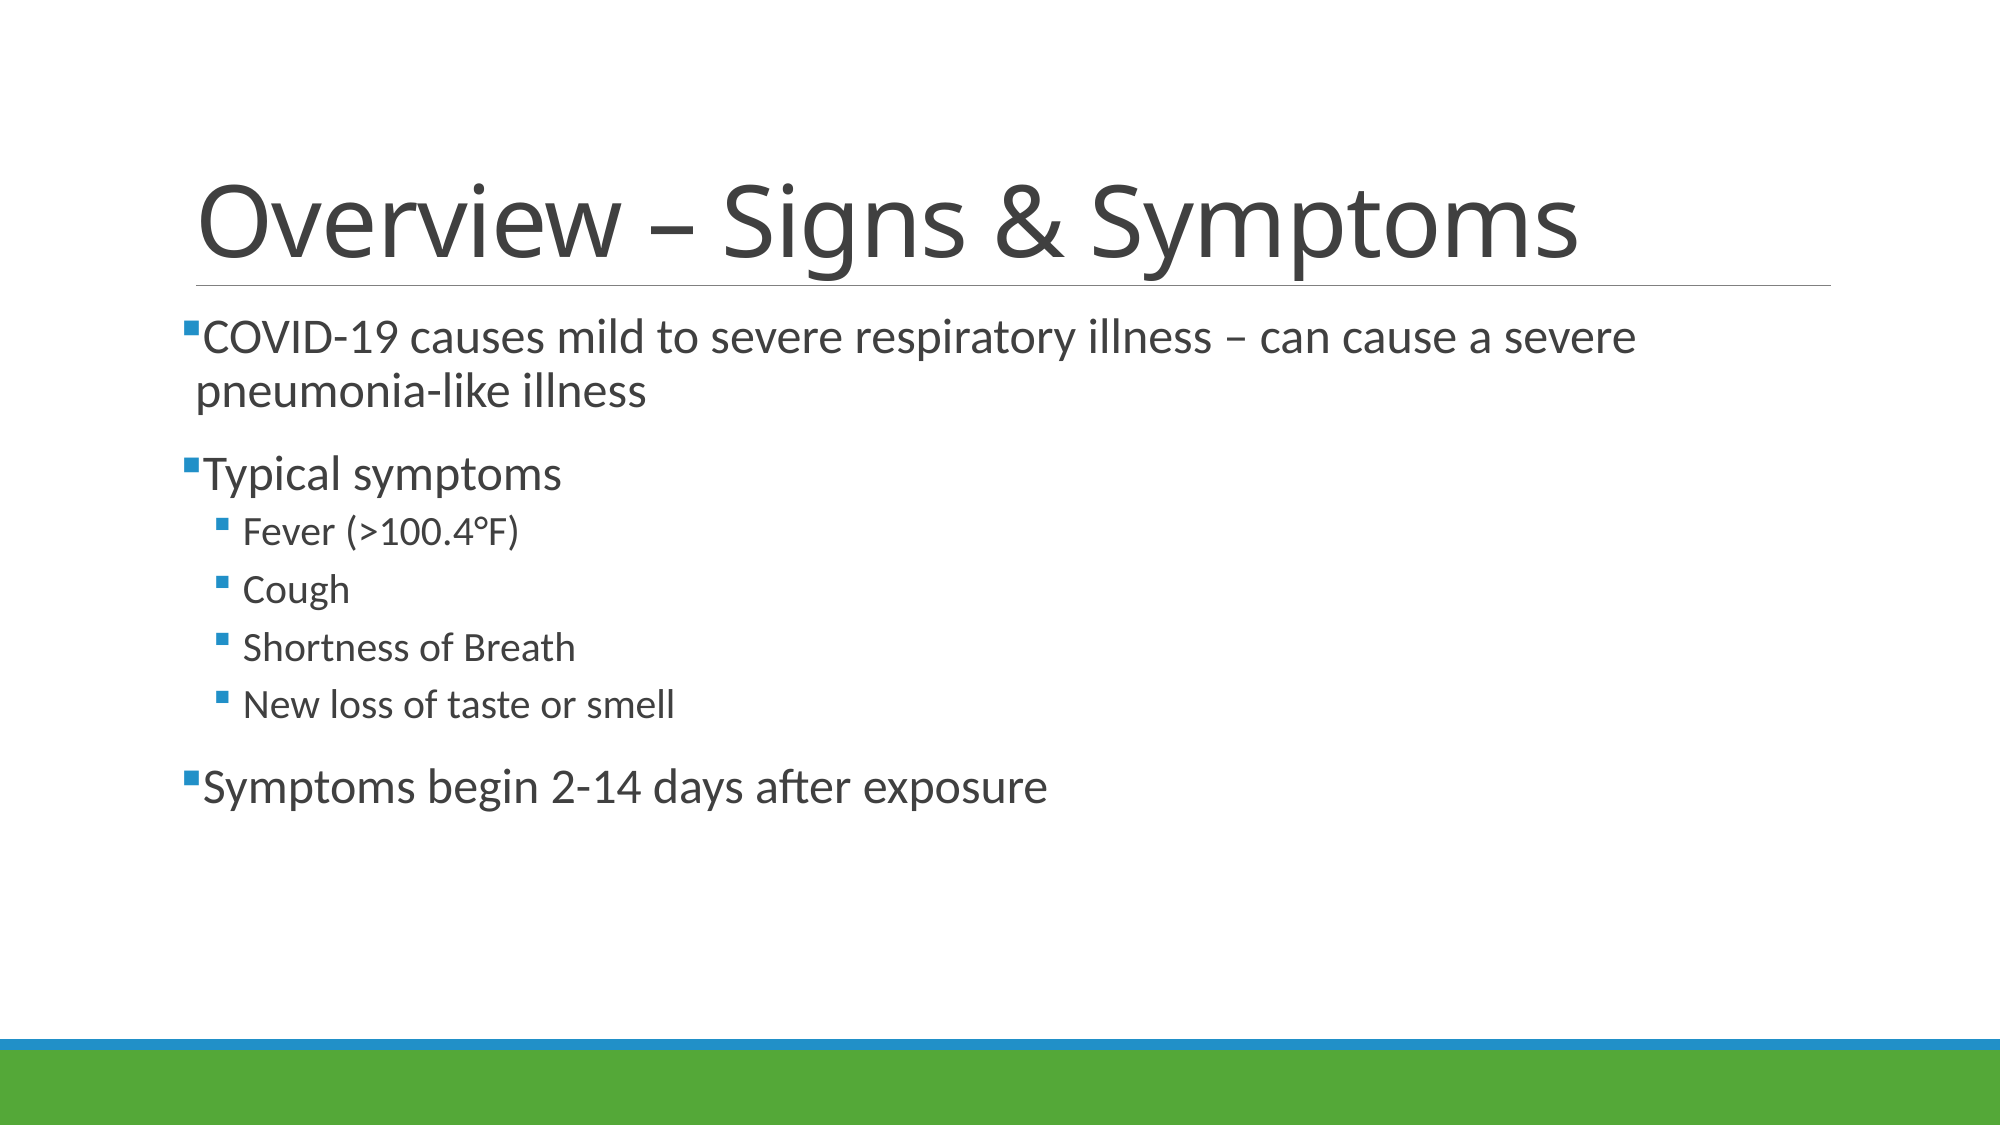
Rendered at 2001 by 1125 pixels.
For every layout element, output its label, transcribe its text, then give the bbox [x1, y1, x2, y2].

list COVID-19 causes mild to severe respiratory illness – can cause a severe pneumonia-like illness Typical symptoms Fever (>100.4°F) Cough Shortness of Breath New loss of taste or smell Symptoms begin 2-14 days after exposure [180, 302, 1830, 963]
title Overview – Signs & Symptoms [180, 47, 1830, 285]
